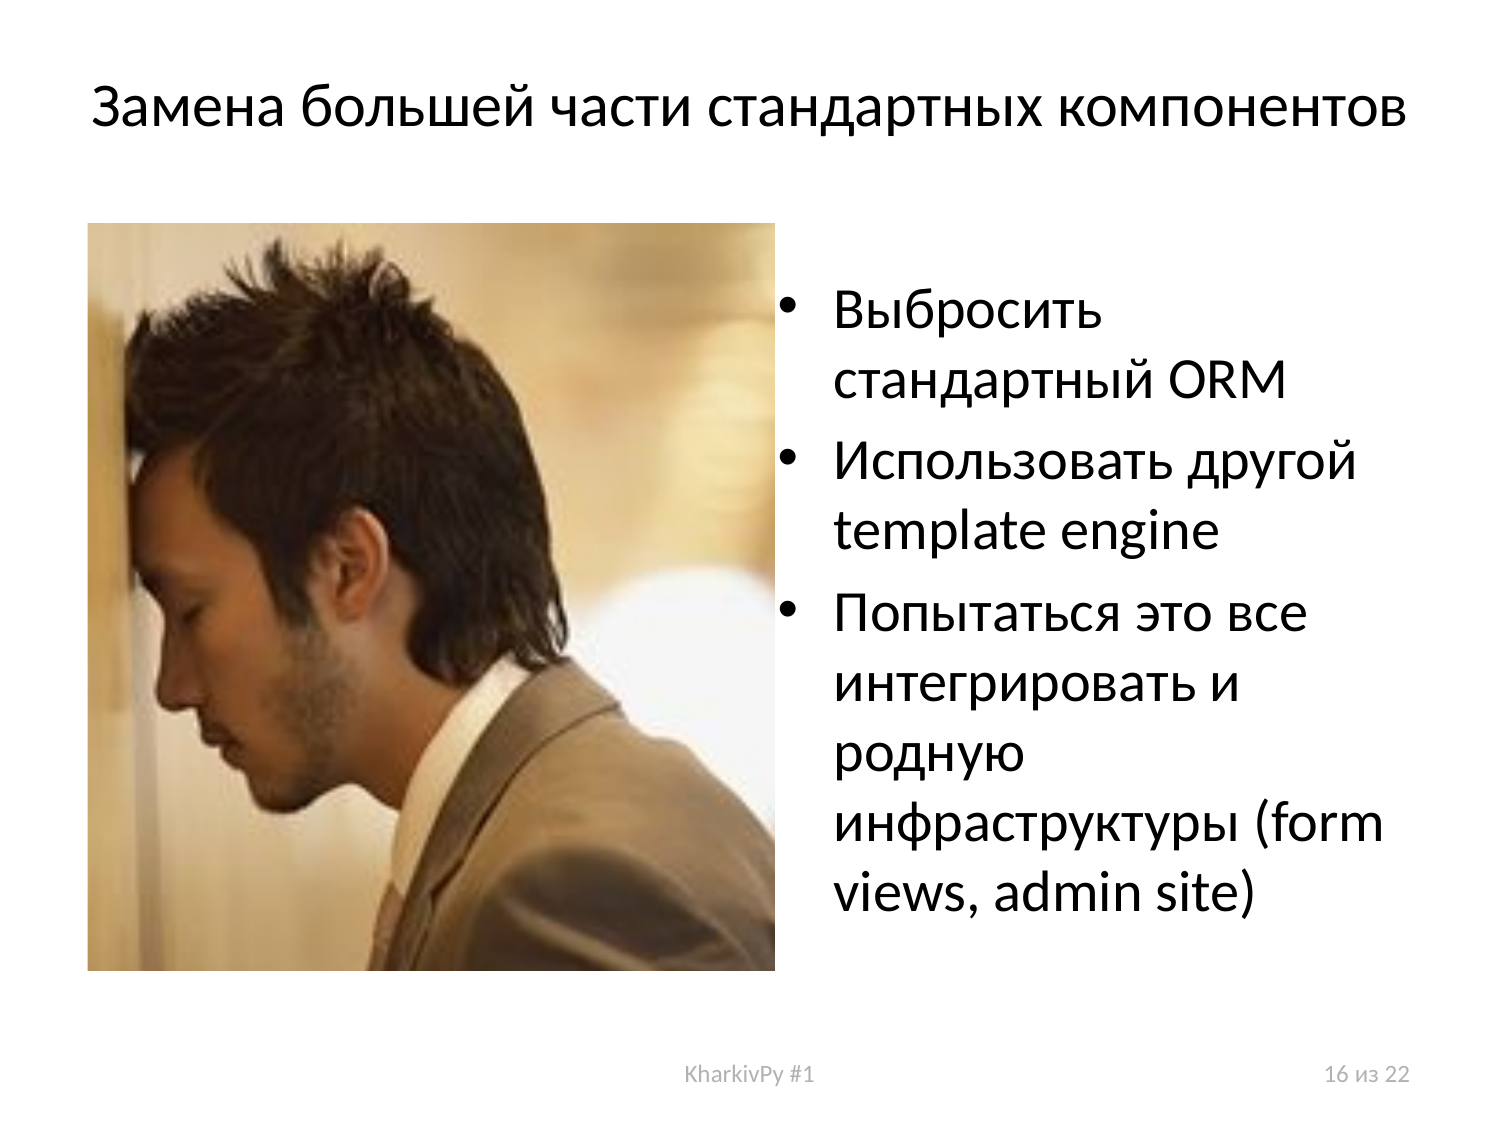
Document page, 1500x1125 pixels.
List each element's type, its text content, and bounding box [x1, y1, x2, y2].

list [87, 199, 776, 971]
list Выбросить стандартный ORM Использовать другой template engine Попытаться это все интегрировать и родную инфраструктуры (form views, admin site) [762, 262, 1425, 1005]
title Замена большей части стандартных компонентов [75, 45, 1425, 233]
slide_number 16 из 22 [1074, 1042, 1425, 1103]
footer KharkivPy #1 [512, 1042, 988, 1103]
